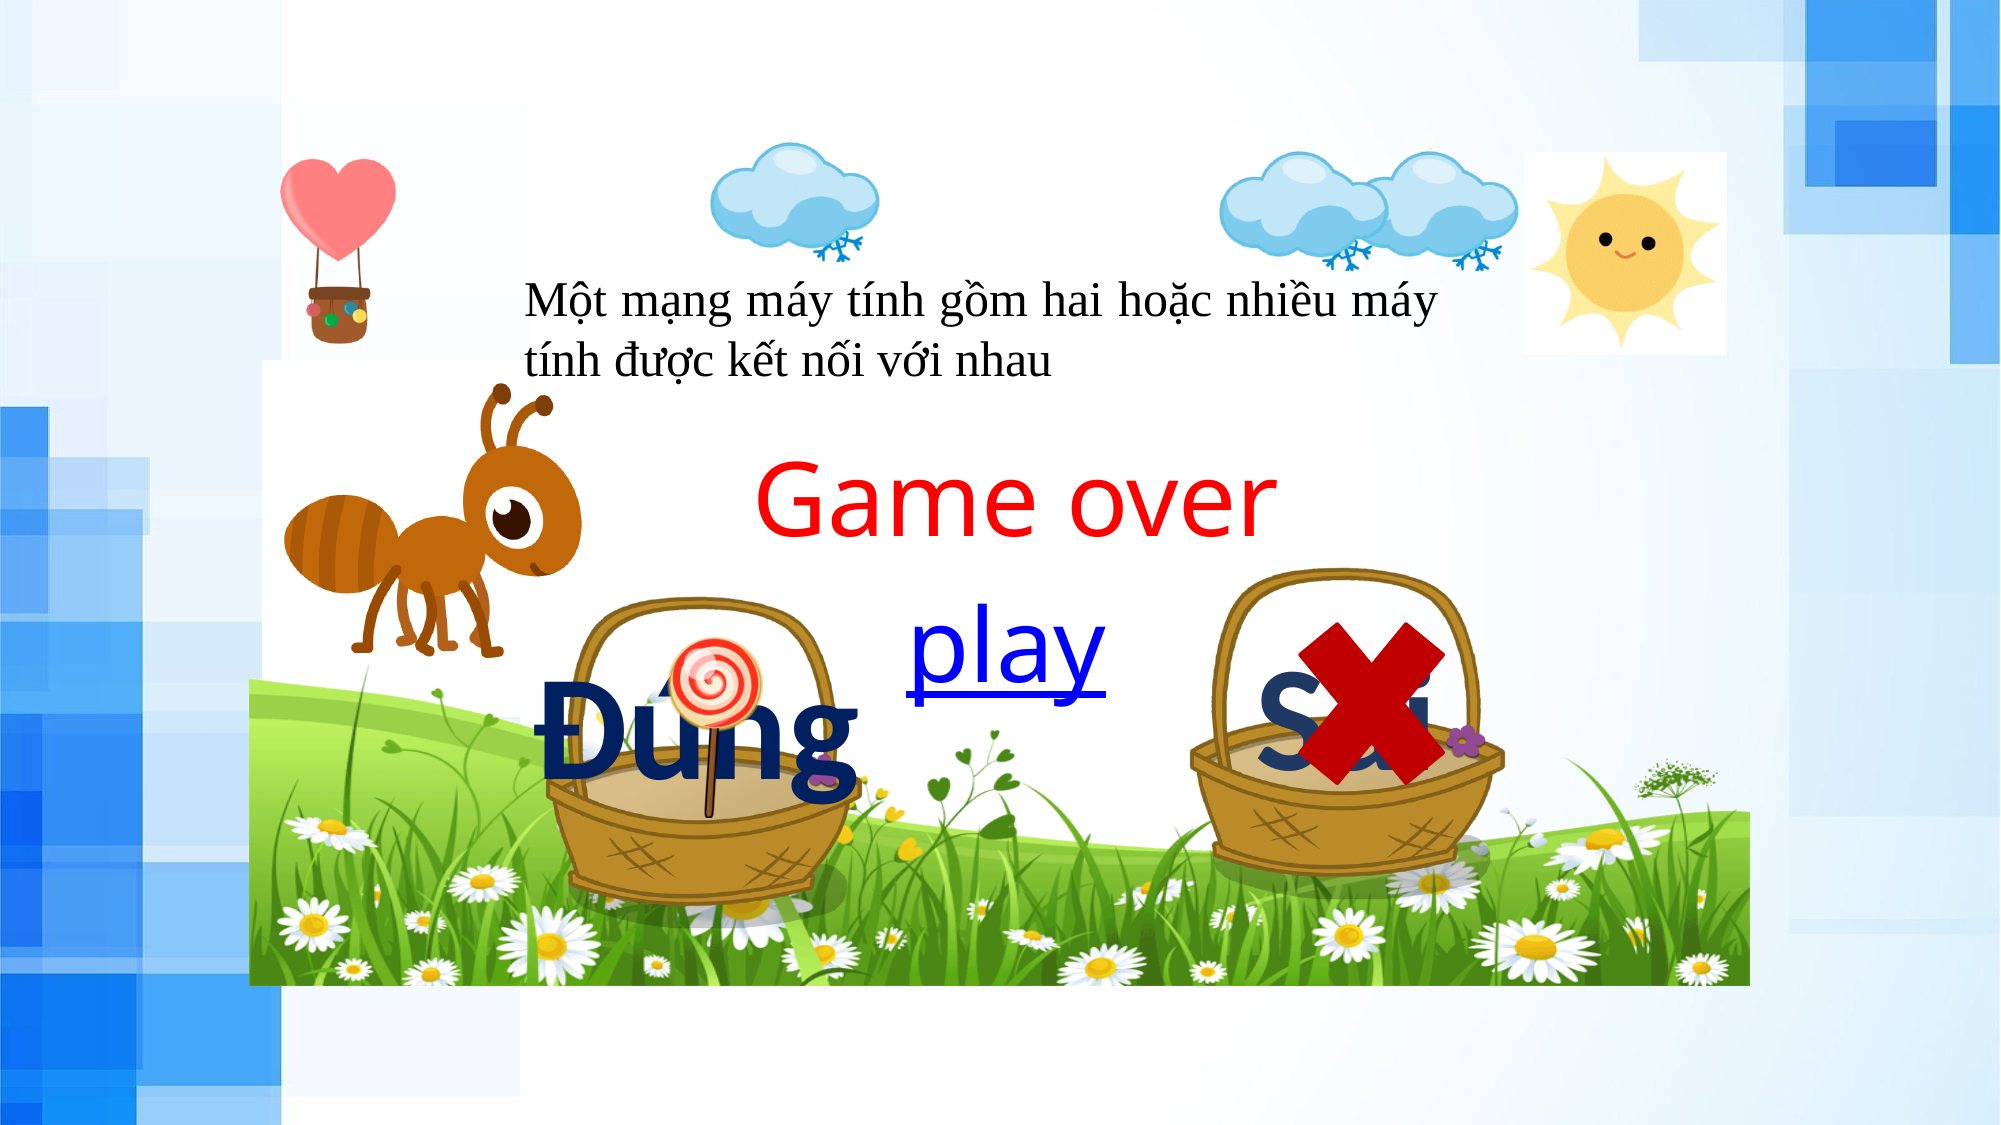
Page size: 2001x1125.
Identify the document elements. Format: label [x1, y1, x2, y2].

text_box [262, 259, 1454, 653]
picture [0, 0, 2001, 1125]
